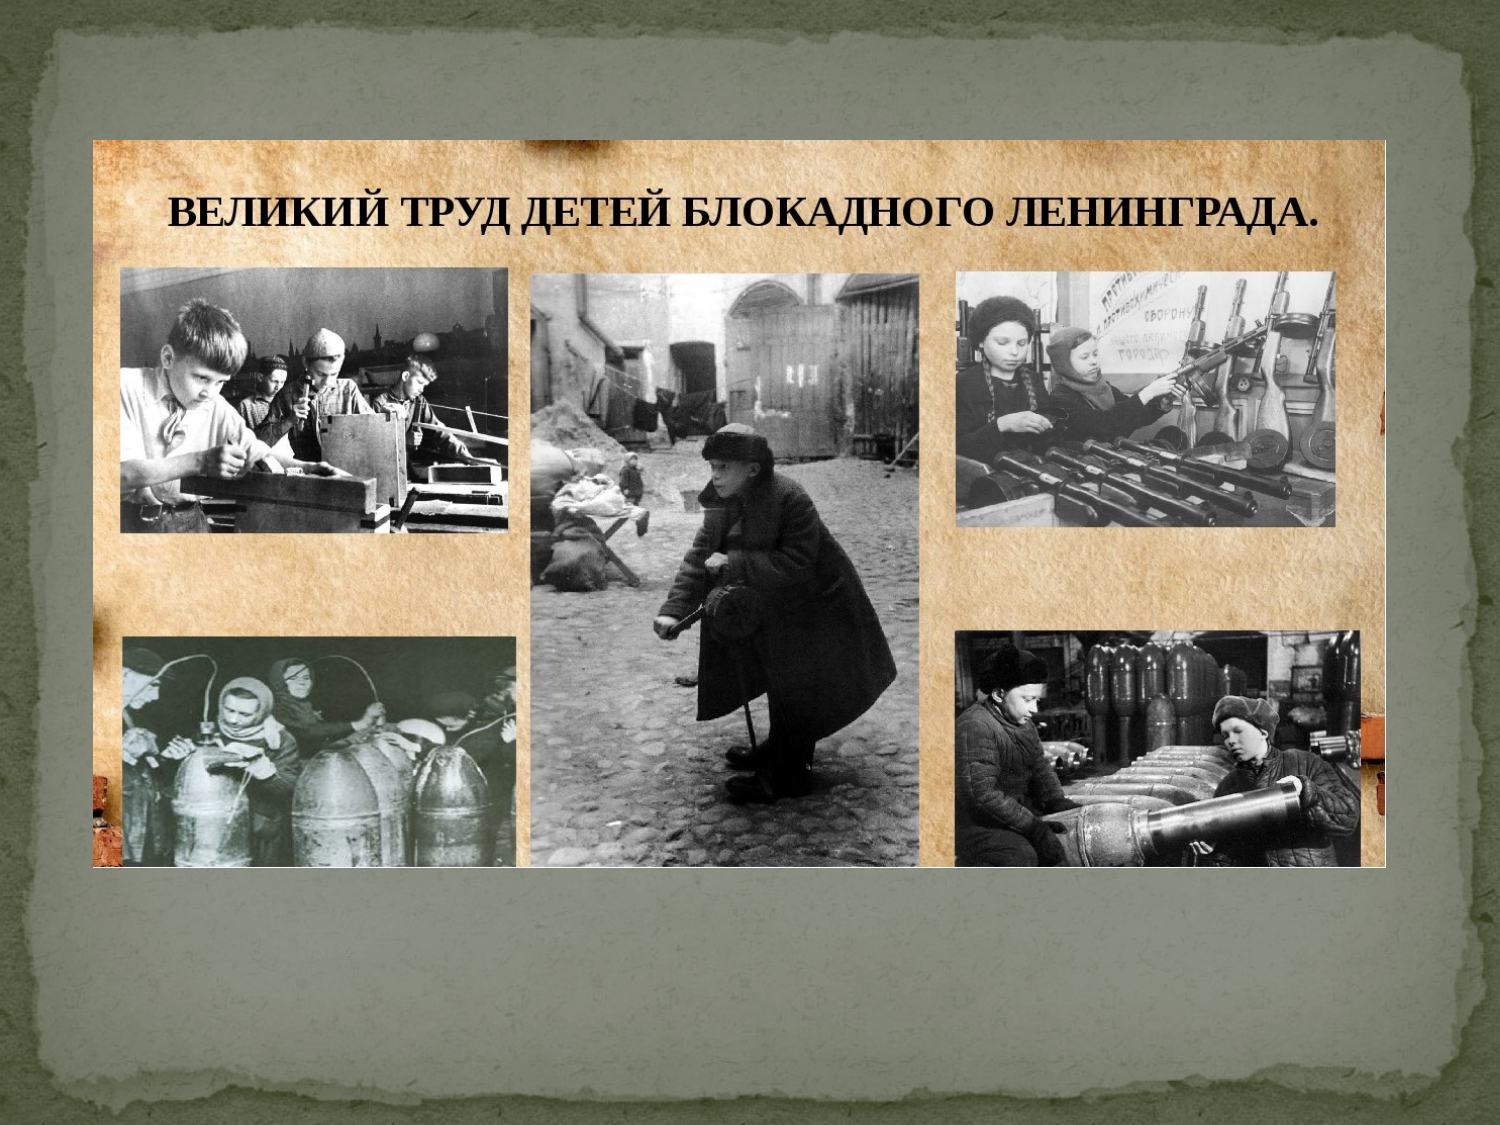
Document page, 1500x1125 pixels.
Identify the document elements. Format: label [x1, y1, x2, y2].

picture [93, 140, 1386, 868]
